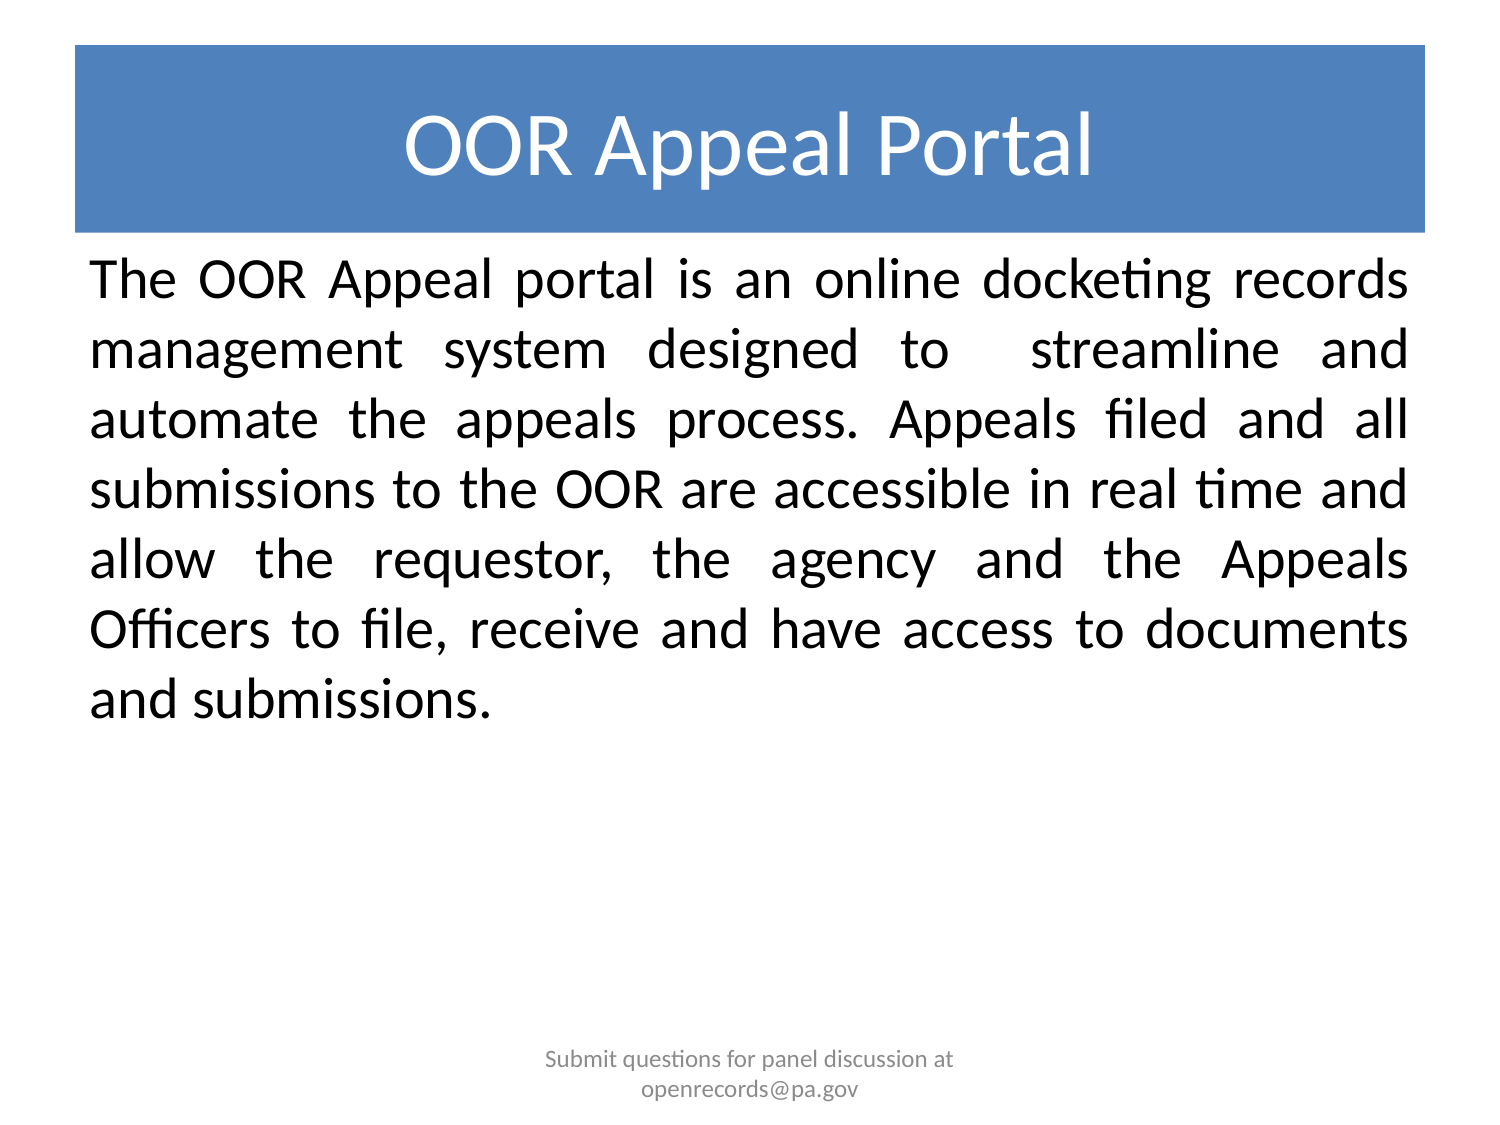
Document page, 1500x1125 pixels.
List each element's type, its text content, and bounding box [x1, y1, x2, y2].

text_box The OOR Appeal portal is an online docketing records management system designed to streamline and automate the appeals process. Appeals filed and all submissions to the OOR are accessible in real time and allow the requestor, the agency and the Appeals Officers to file, receive and have access to documents and submissions. [74, 232, 1425, 738]
title OOR Appeal Portal [75, 45, 1425, 232]
footer Submit questions for panel discussion at openrecords@pa.gov [512, 1042, 988, 1103]
